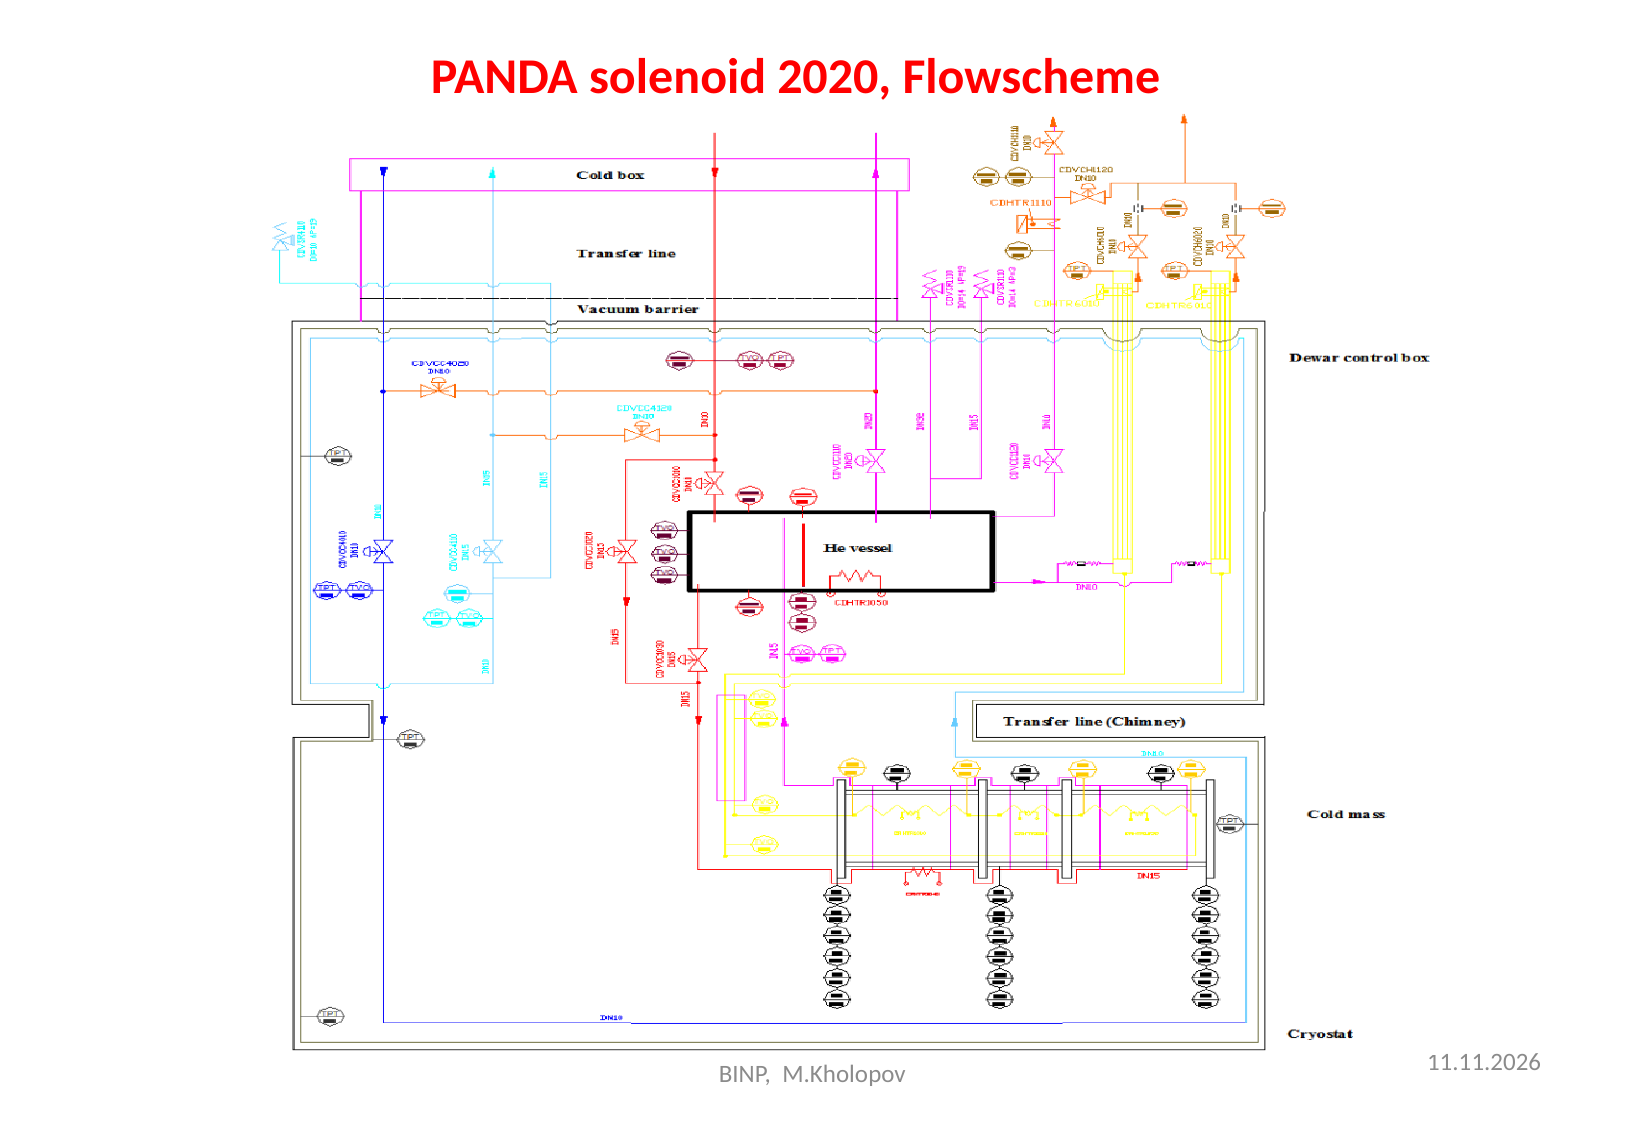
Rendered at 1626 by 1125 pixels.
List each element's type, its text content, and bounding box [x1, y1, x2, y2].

footer BINP, M.Kholopov [538, 1055, 1087, 1103]
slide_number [1412, 1030, 1625, 1091]
text_box PANDA solenoid 2020, Flowscheme [415, 36, 1225, 111]
picture [266, 111, 1440, 1055]
